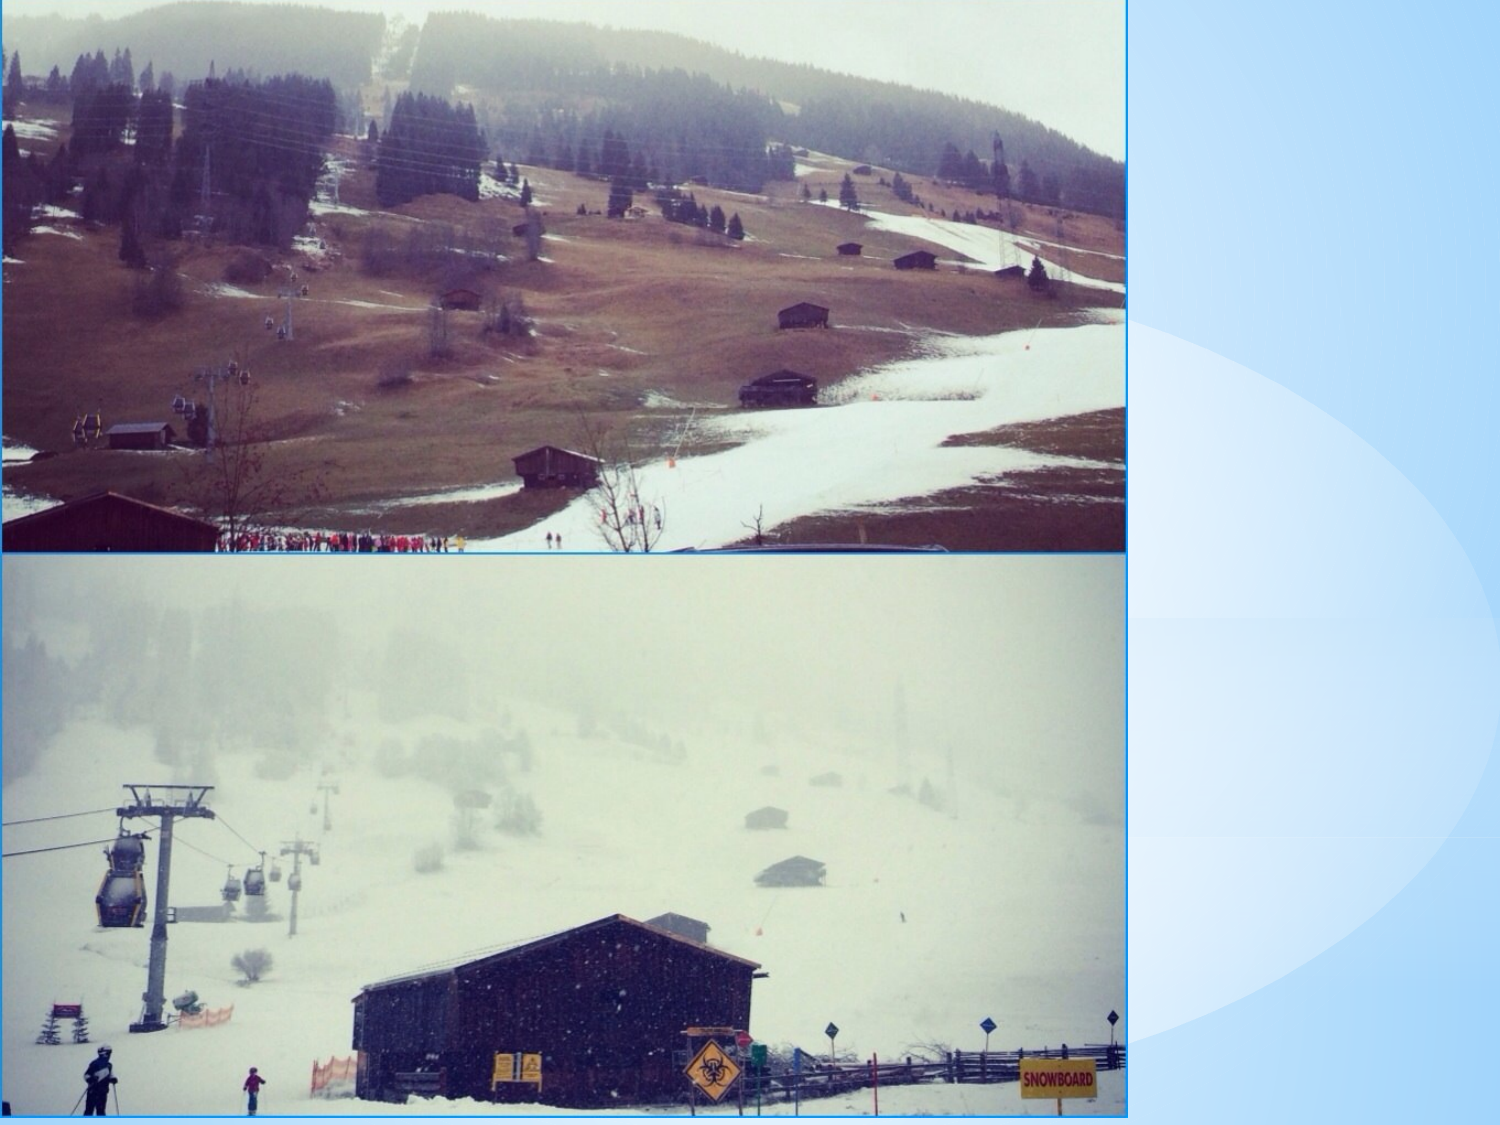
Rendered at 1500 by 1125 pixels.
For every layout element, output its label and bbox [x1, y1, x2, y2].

list [0, 0, 1129, 1118]
